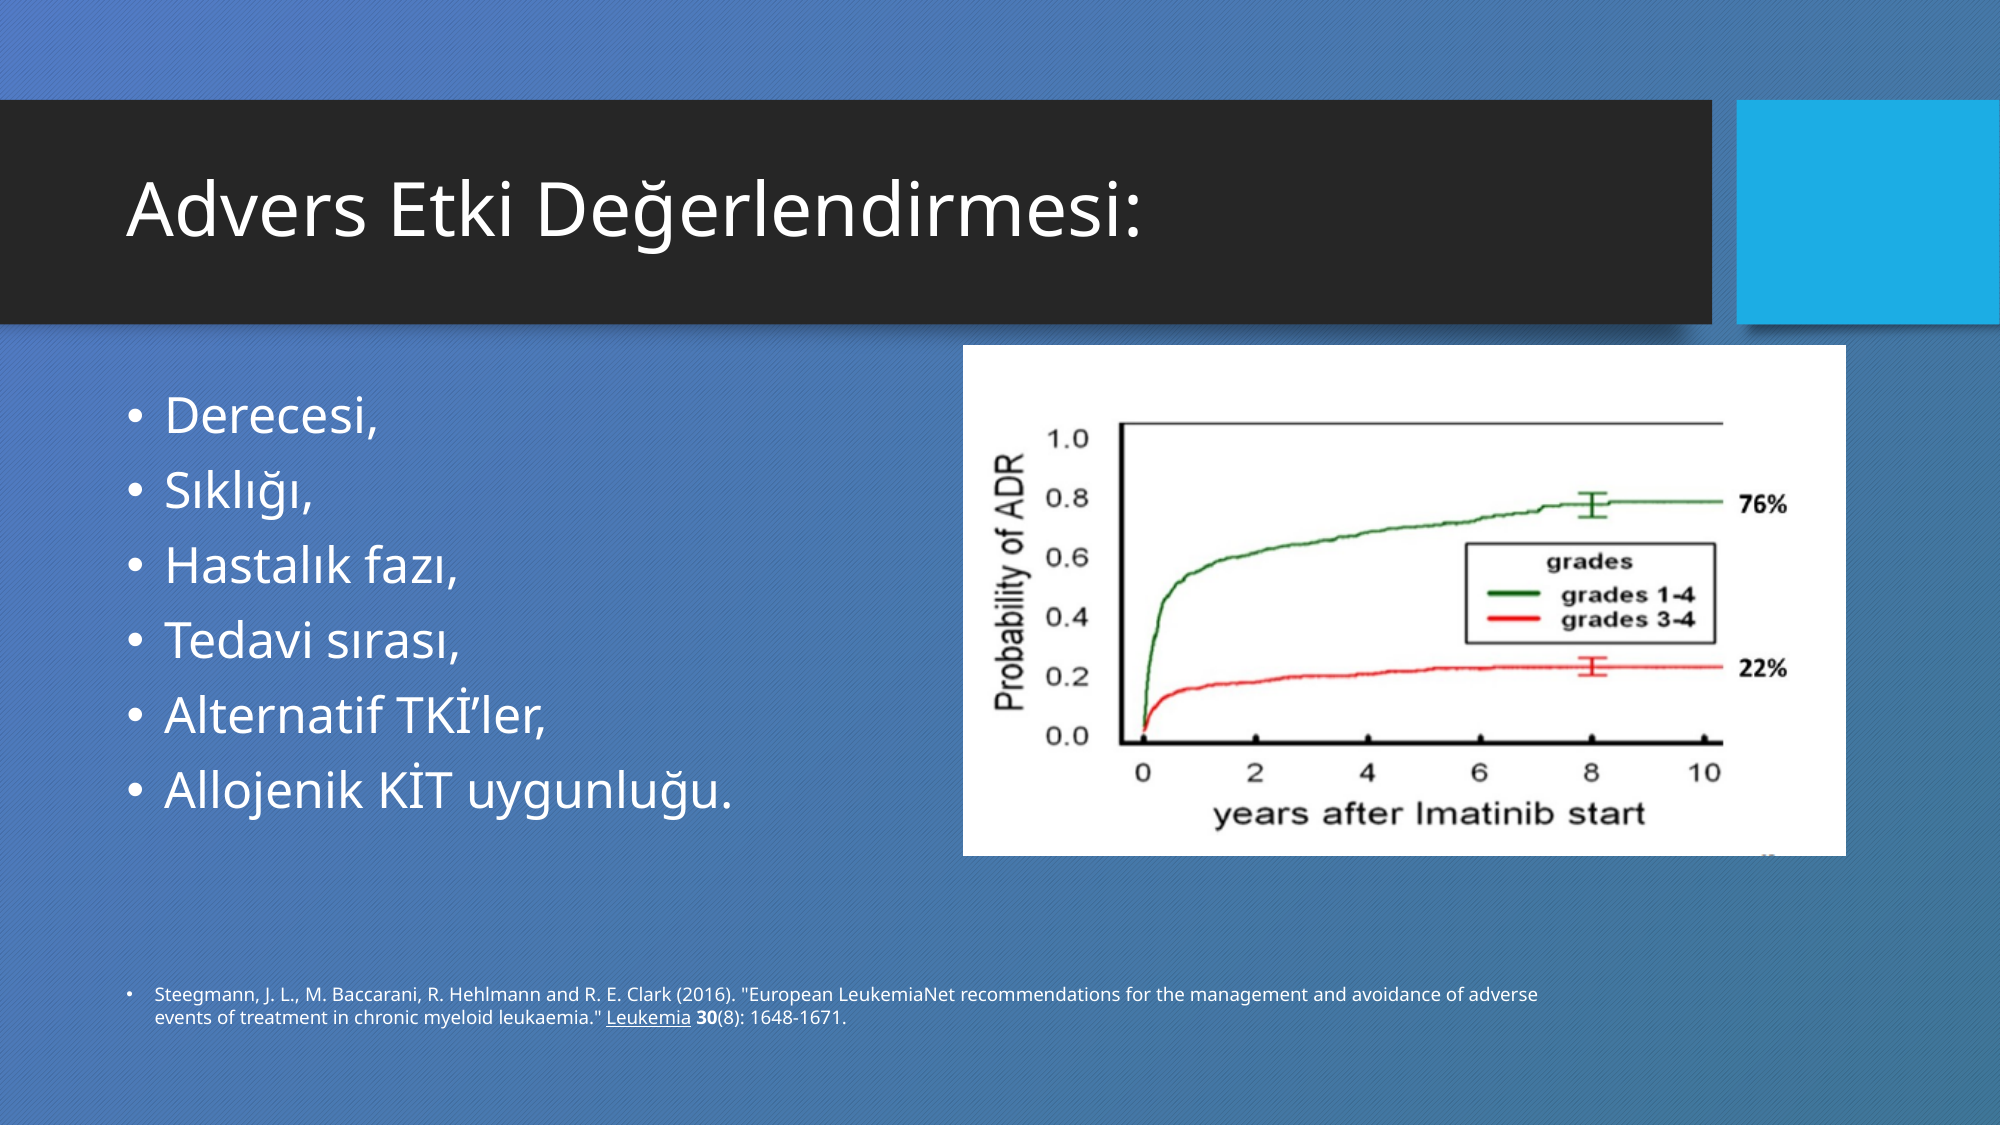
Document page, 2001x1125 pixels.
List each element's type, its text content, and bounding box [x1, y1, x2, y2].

text_box Steegmann, J. L., M. Baccarani, R. Hehlmann and R. E. Clark (2016). "European LeukemiaNet recommendations for the management and avoidance of adverse events of treatment in chronic myeloid leukaemia." Leukemia 30(8): 1648-1671. [111, 975, 1567, 1058]
list Derecesi, Sıklığı, Hastalık fazı, Tedavi sırası, Alternatif TKİ’ler, Allojenik KİT uygunluğu. [111, 383, 1689, 974]
title Advers Etki Değerlendirmesi: [111, 123, 1689, 301]
picture [0, 325, 2000, 856]
